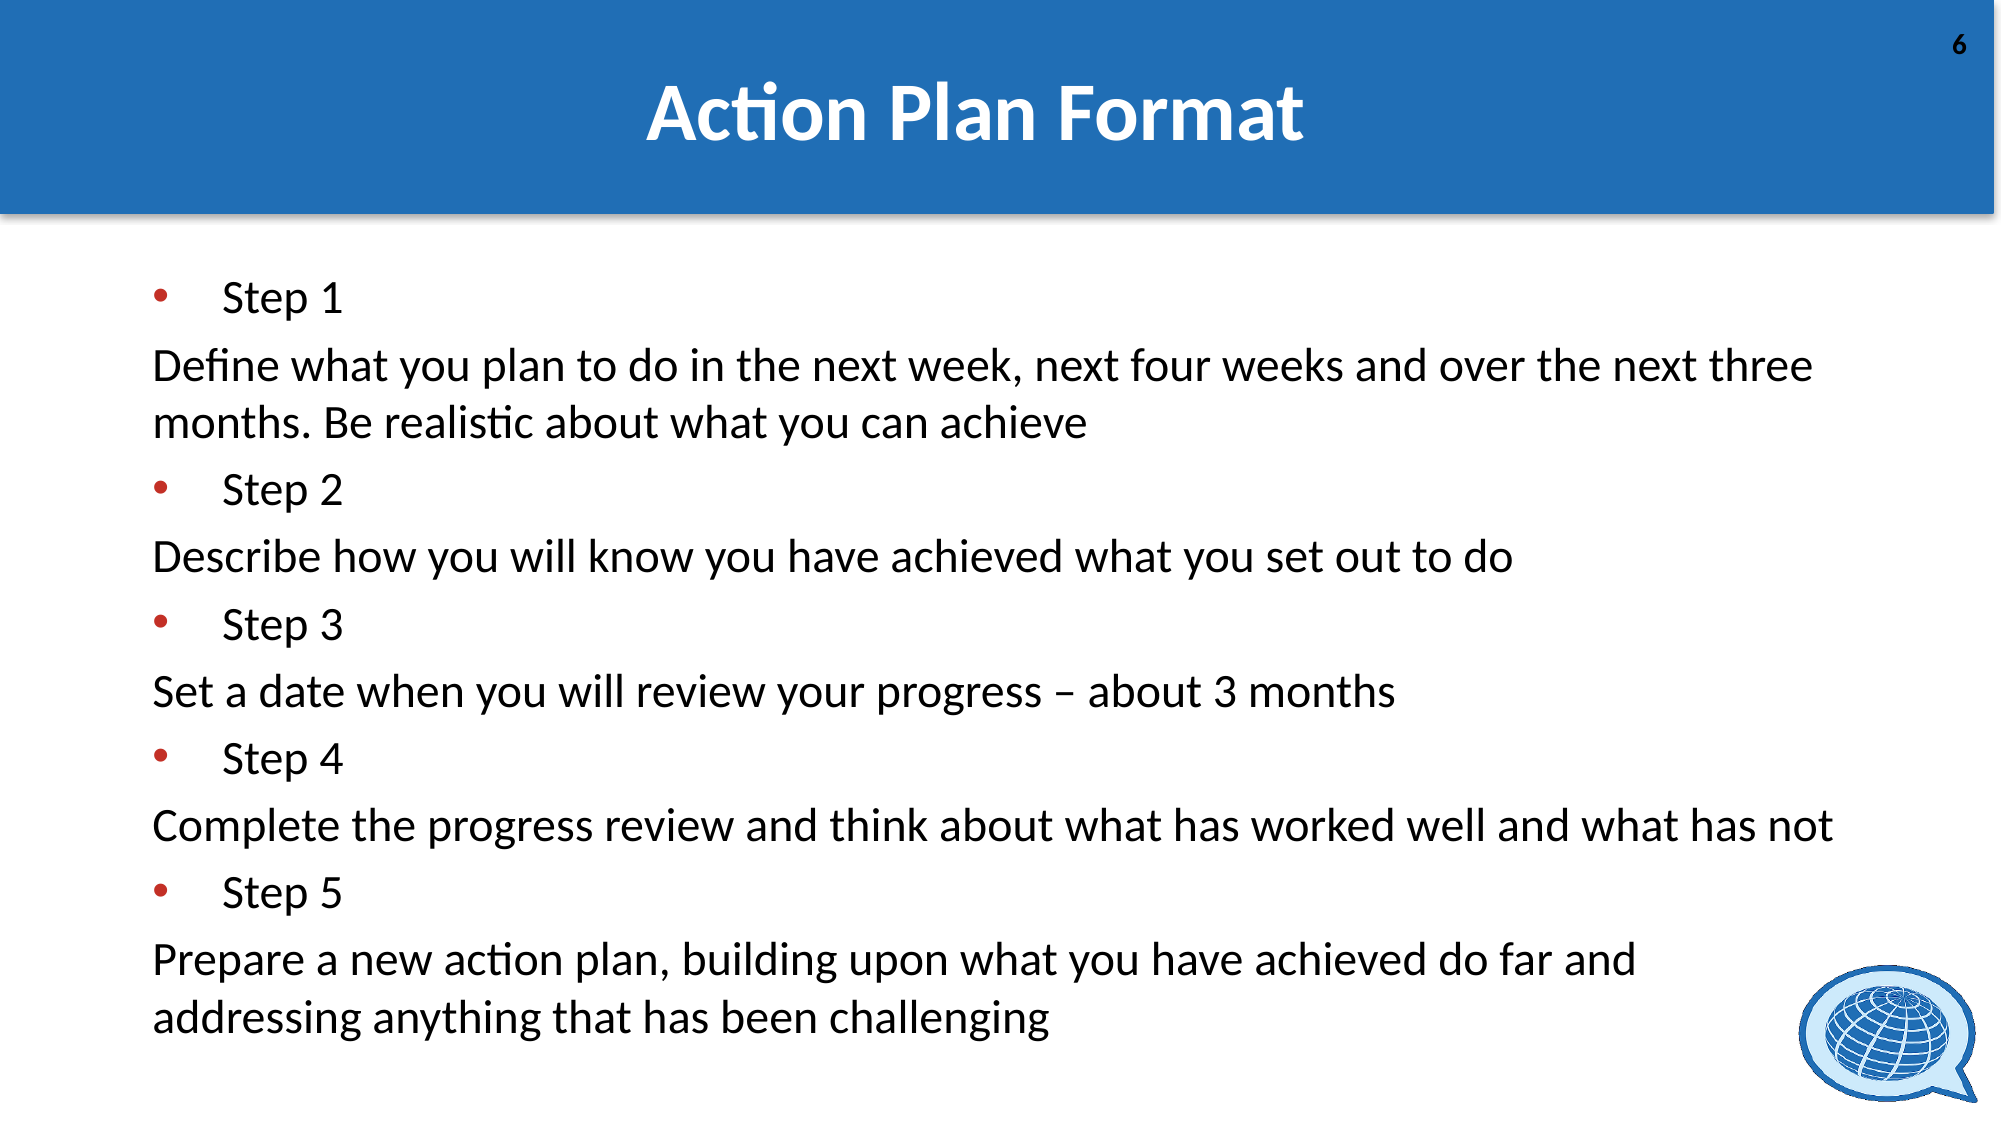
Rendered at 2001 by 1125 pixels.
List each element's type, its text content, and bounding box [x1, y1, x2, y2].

title Action Plan Format [0, 0, 1982, 214]
picture [1781, 956, 1994, 1116]
list Step 1 Define what you plan to do in the next week, next four weeks and over the next three months. Be realistic about what you can achieve Step 2 Describe how you will know you have achieved what you set out to do Step 3 Set a date when you will review your progress – about 3 months Step 4 Complete the progress review and think about what has worked well and what has not Step 5 Prepare a new action plan, building upon what you have achieved do far and addressing anything that has been challenging [137, 258, 1863, 1074]
